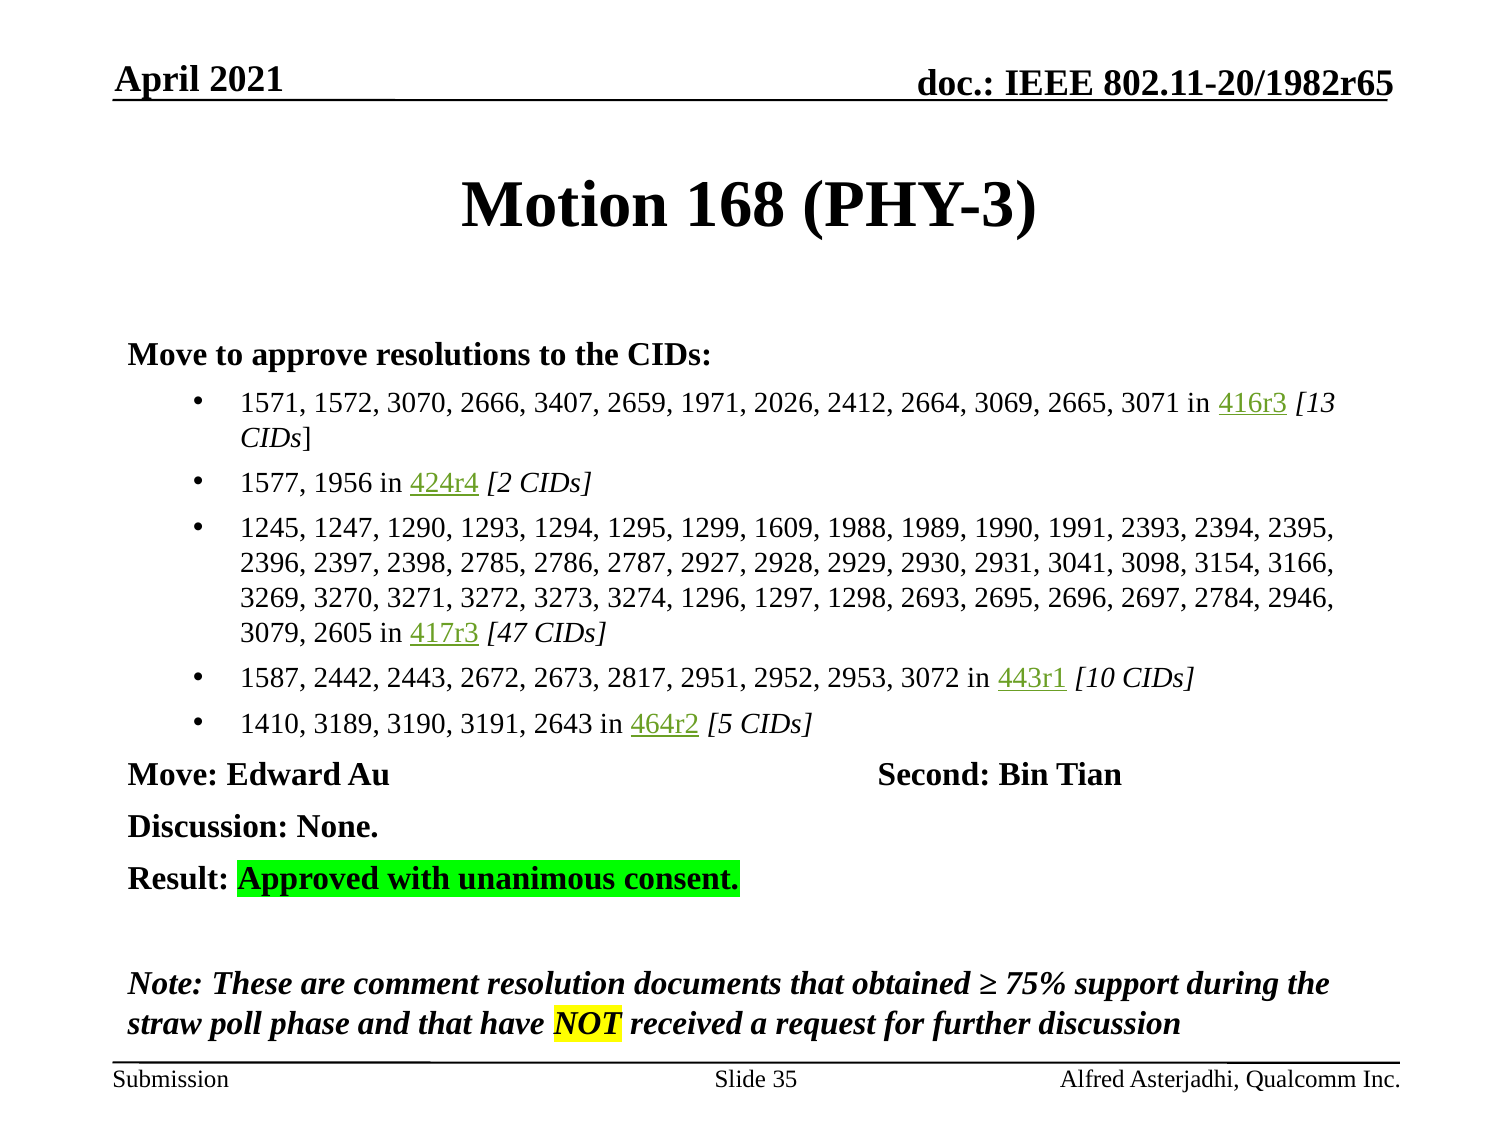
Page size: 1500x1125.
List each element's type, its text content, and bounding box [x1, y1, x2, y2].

slide_number Slide 35 [712, 1061, 800, 1123]
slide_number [114, 54, 423, 100]
footer Alfred Asterjadhi, Qualcomm Inc. [878, 1061, 1402, 1093]
title Motion 168 (PHY-3) [112, 112, 1388, 288]
list Move to approve resolutions to the CIDs: 1571, 1572, 3070, 2666, 3407, 2659, 1971, 2026, 2412, 2664, 3069, 2665, 3071 in 416r3 [13 CIDs] 1577, 1956 in 424r4 [2 CIDs] 1245, 1247, 1290, 1293, 1294, 1295, 1299, 1609, 1988, 1989, 1990, 1991, 2393, 2394, 2395, 2396, 2397, 2398, 2785, 2786, 2787, 2927, 2928, 2929, 2930, 2931, 3041, 3098, 3154, 3166, 3269, 3270, 3271, 3272, 3273, 3274, 1296, 1297, 1298, 2693, 2695, 2696, 2697, 2784, 2946, 3079, 2605 in 417r3 [47 CIDs] 1587, 2442, 2443, 2672, 2673, 2817, 2951, 2952, 2953, 3072 in 443r1 [10 CIDs] 1410, 3189, 3190, 3191, 2643 in 464r2 [5 CIDs] Move: Edward Au Second: Bin Tian Discussion: None. Result: Approved with unanimous consent. Note: These are comment resolution documents that obtained ≥ 75% support during the straw poll phase and that have NOT received a request for further discussion [112, 324, 1388, 1000]
